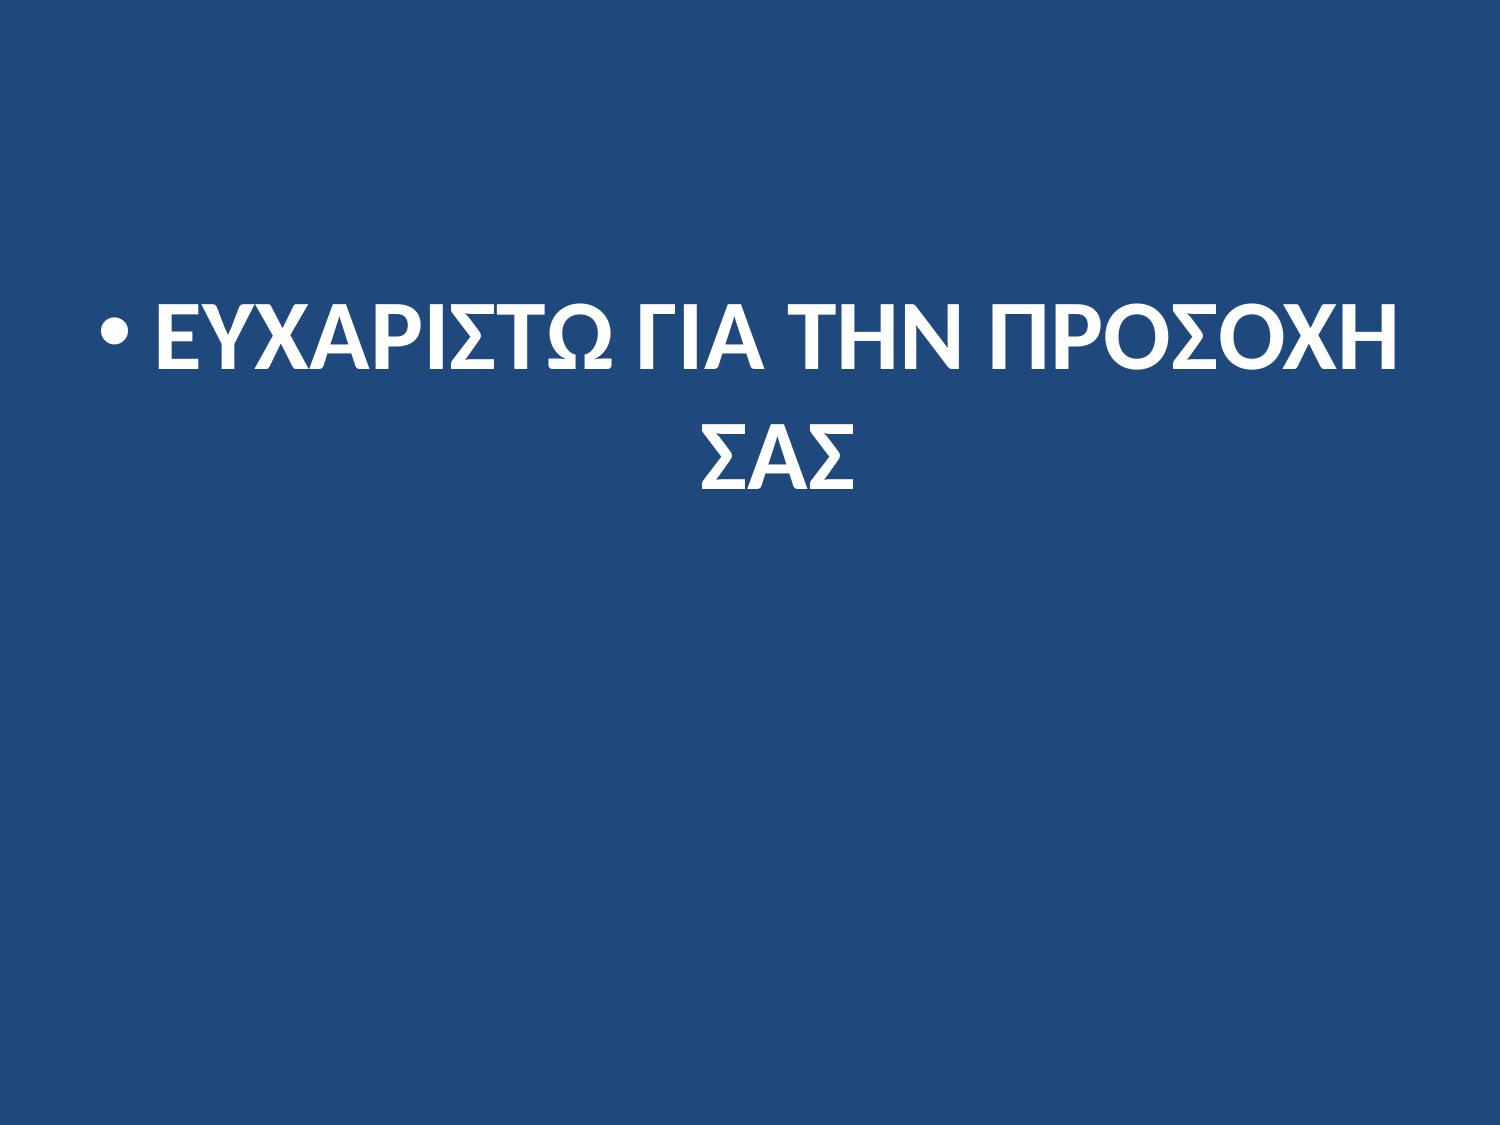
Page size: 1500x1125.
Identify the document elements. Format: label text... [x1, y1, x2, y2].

list ΕΥΧΑΡΙΣΤΩ ΓΙΑ ΤΗΝ ΠΡΟΣΟΧΗ ΣΑΣ [75, 262, 1425, 1005]
